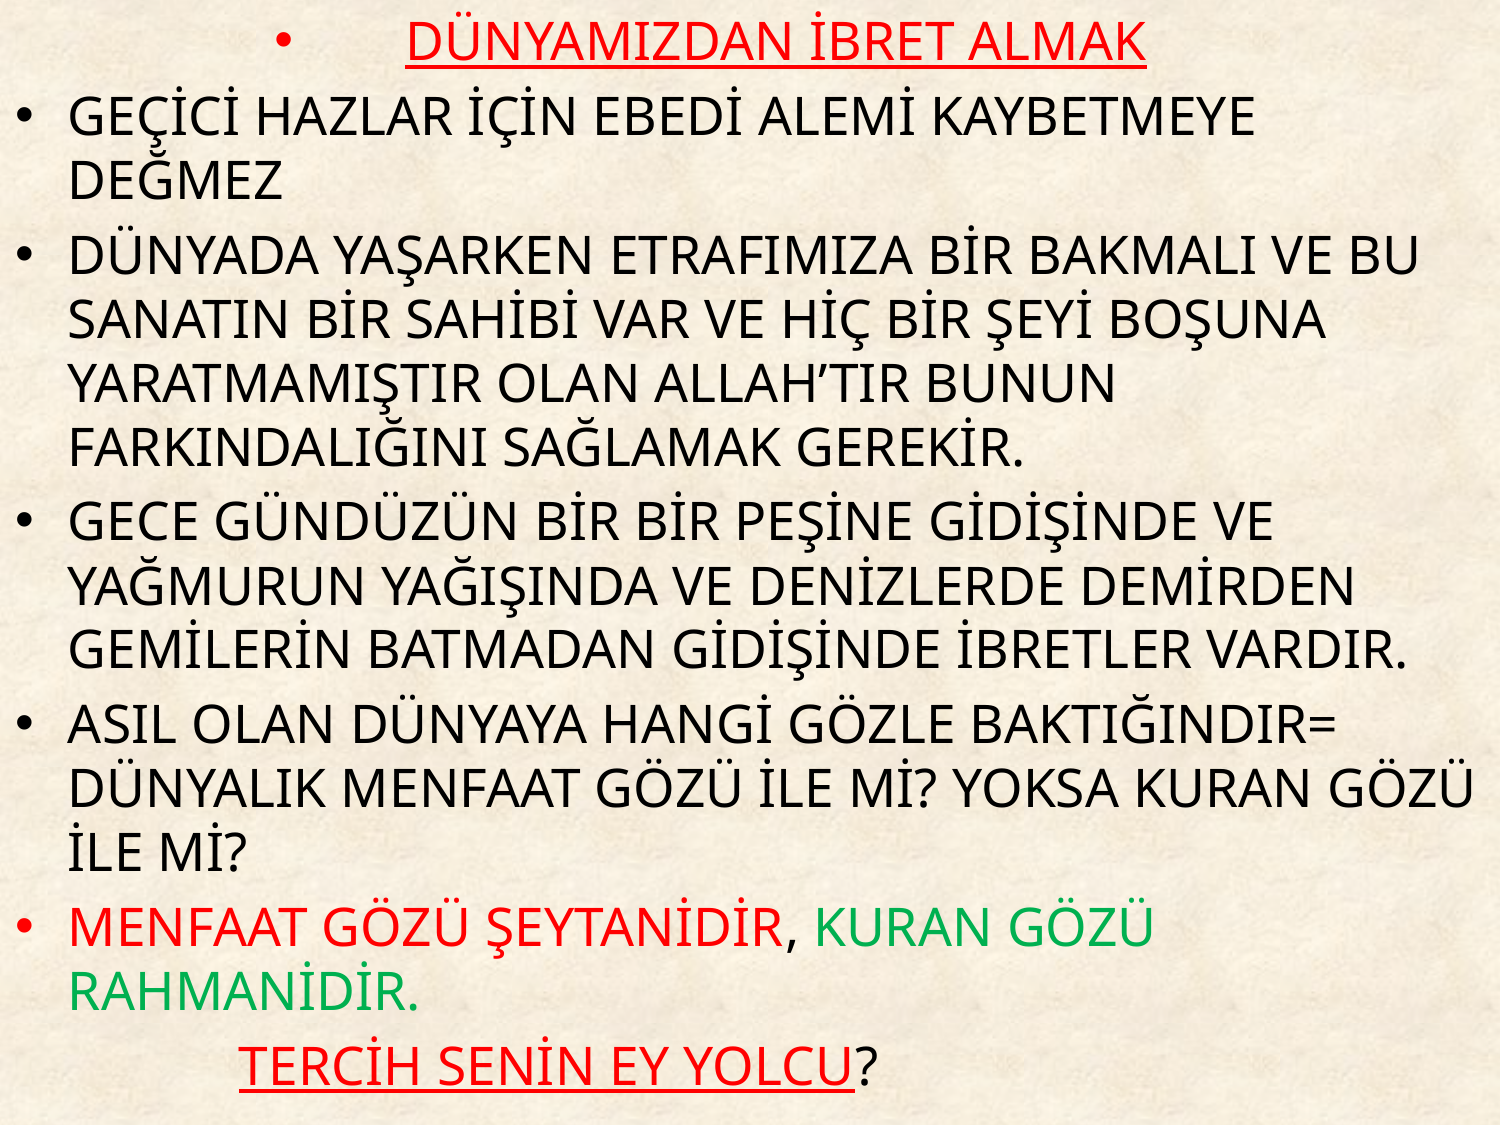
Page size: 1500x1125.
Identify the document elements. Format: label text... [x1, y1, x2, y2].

list DÜNYAMIZDAN İBRET ALMAK GEÇİCİ HAZLAR İÇİN EBEDİ ALEMİ KAYBETMEYE DEĞMEZ DÜNYADA YAŞARKEN ETRAFIMIZA BİR BAKMALI VE BU SANATIN BİR SAHİBİ VAR VE HİÇ BİR ŞEYİ BOŞUNA YARATMAMIŞTIR OLAN ALLAH’TIR BUNUN FARKINDALIĞINI SAĞLAMAK GEREKİR. GECE GÜNDÜZÜN BİR BİR PEŞİNE GİDİŞİNDE VE YAĞMURUN YAĞIŞINDA VE DENİZLERDE DEMİRDEN GEMİLERİN BATMADAN GİDİŞİNDE İBRETLER VARDIR. ASIL OLAN DÜNYAYA HANGİ GÖZLE BAKTIĞINDIR= DÜNYALIK MENFAAT GÖZÜ İLE Mİ? YOKSA KURAN GÖZÜ İLE Mİ? MENFAAT GÖZÜ ŞEYTANİDİR, KURAN GÖZÜ RAHMANİDİR. TERCİH SENİN EY YOLCU? [0, 0, 1500, 1125]
